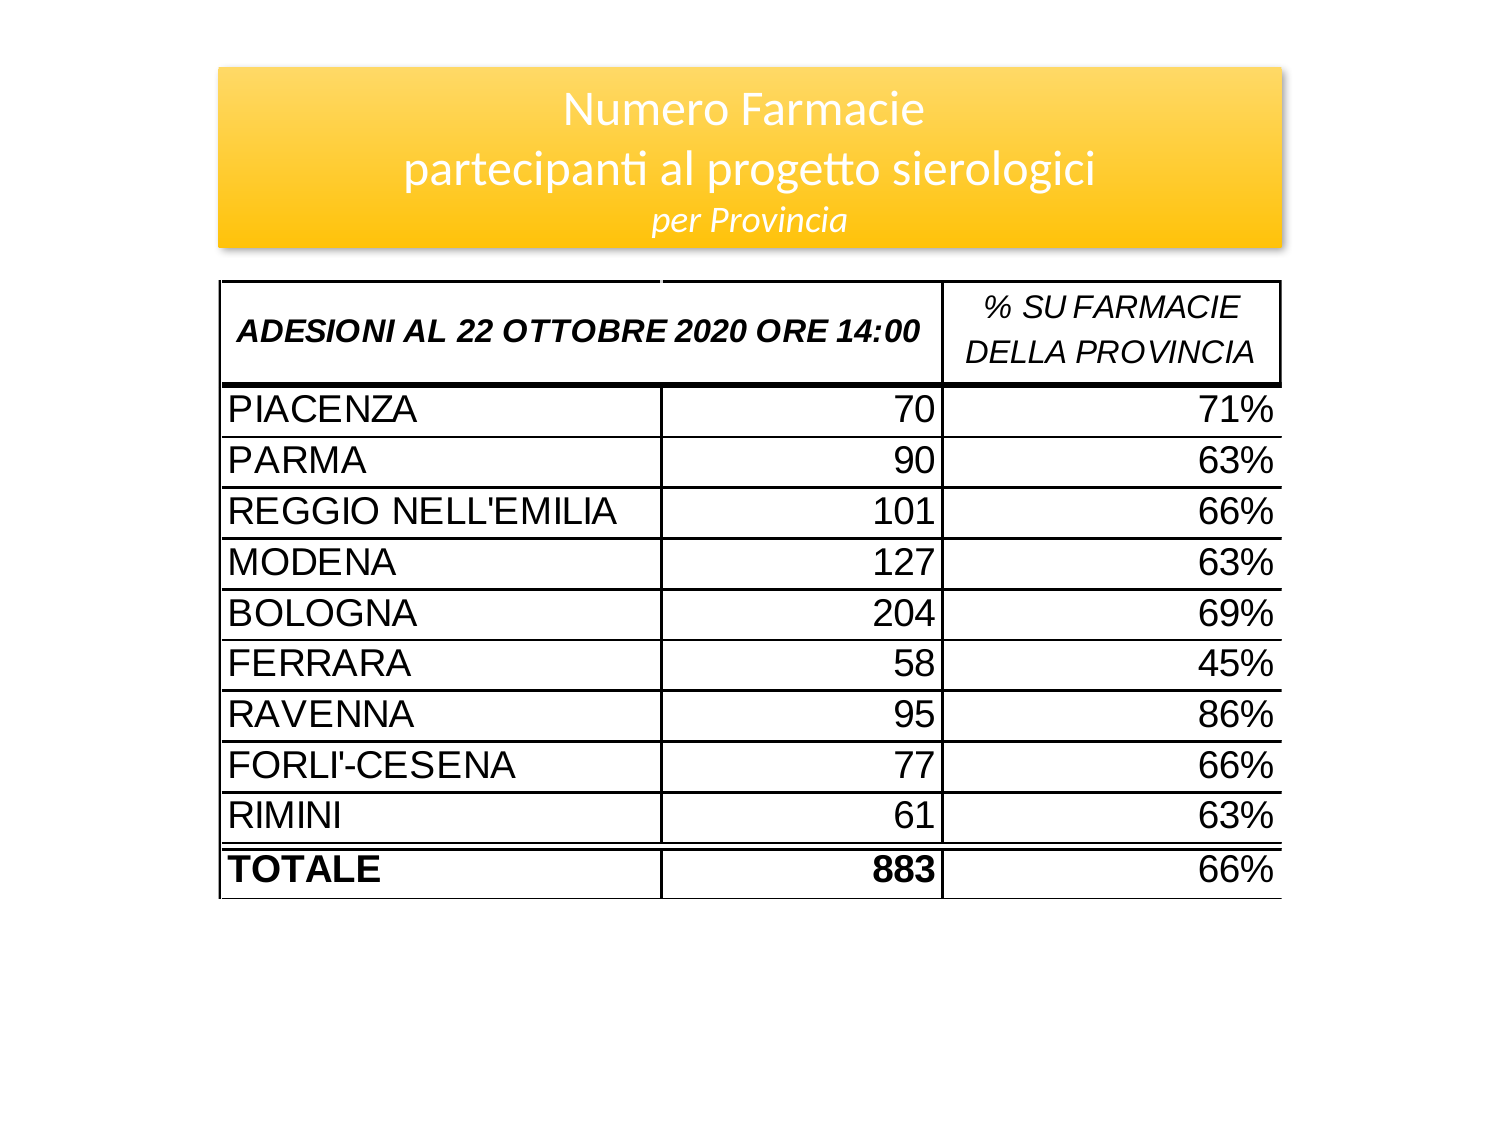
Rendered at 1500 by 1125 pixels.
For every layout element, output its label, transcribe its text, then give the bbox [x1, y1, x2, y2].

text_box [218, 280, 1285, 902]
text_box Numero Farmacie partecipanti al progetto sierologici per Provincia [218, 67, 1282, 248]
